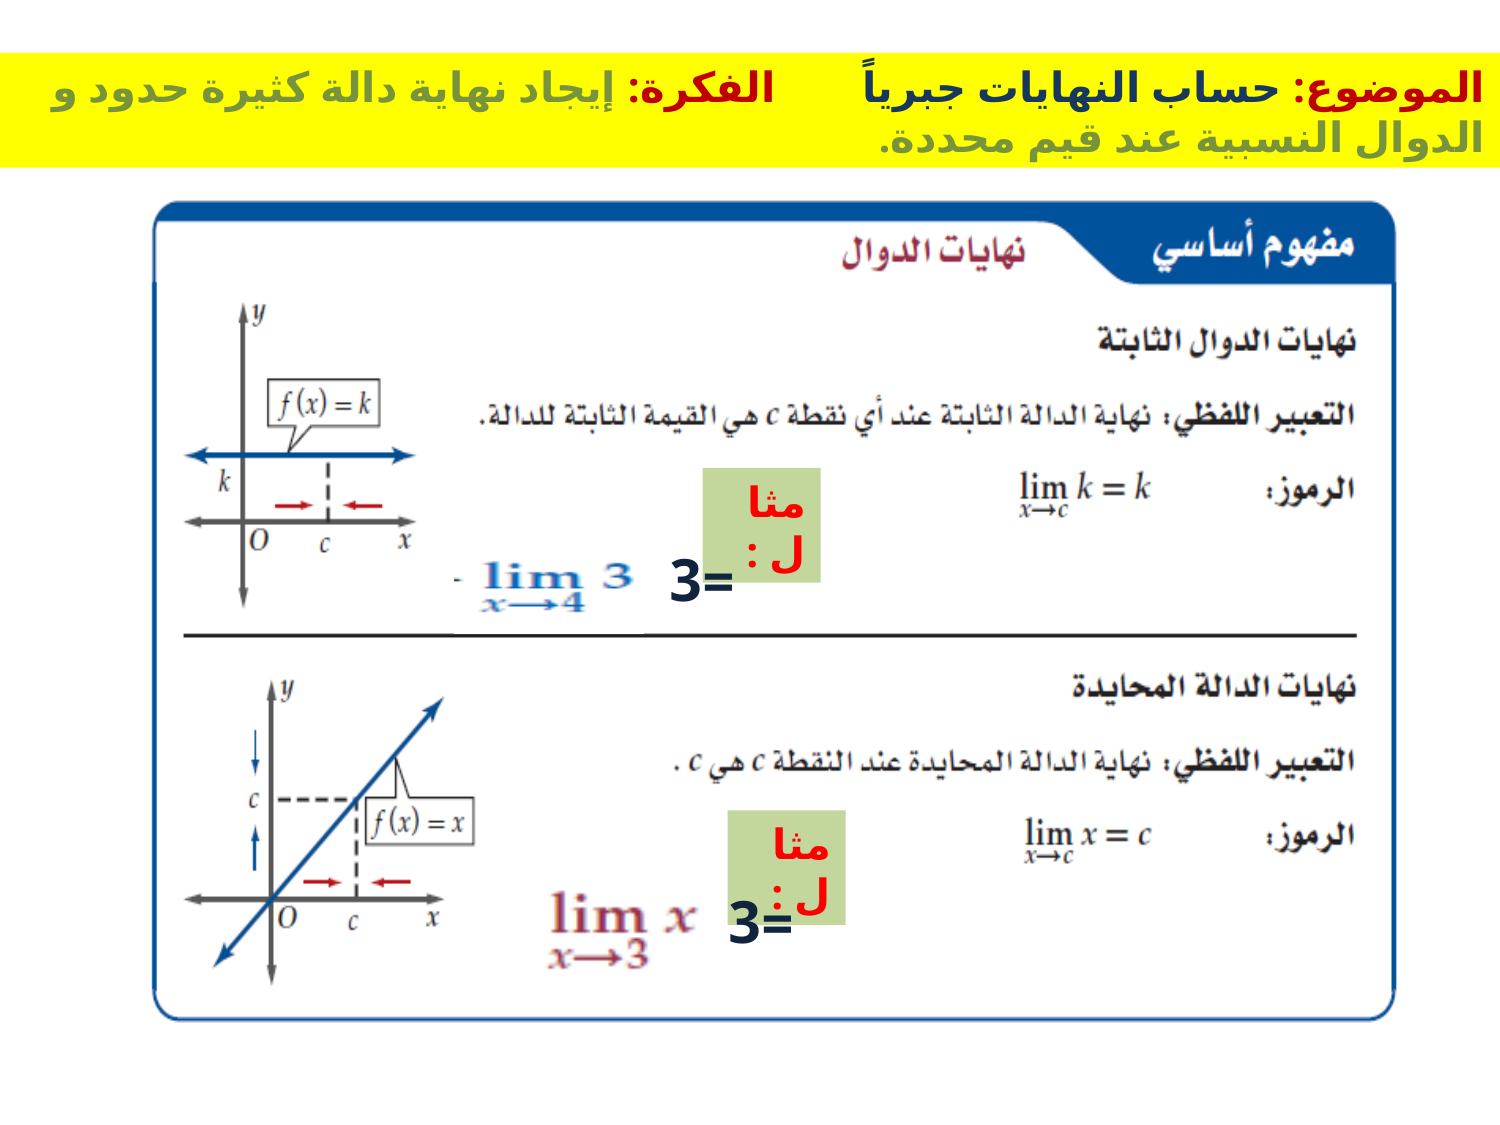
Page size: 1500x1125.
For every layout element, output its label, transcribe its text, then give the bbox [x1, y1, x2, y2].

text_box الموضوع: حساب النهايات جبرياً الفكرة: إيجاد نهاية دالة كثيرة حدود و الدوال النسبية عند قيم محددة. [0, 52, 1500, 168]
picture [105, 190, 1406, 1071]
